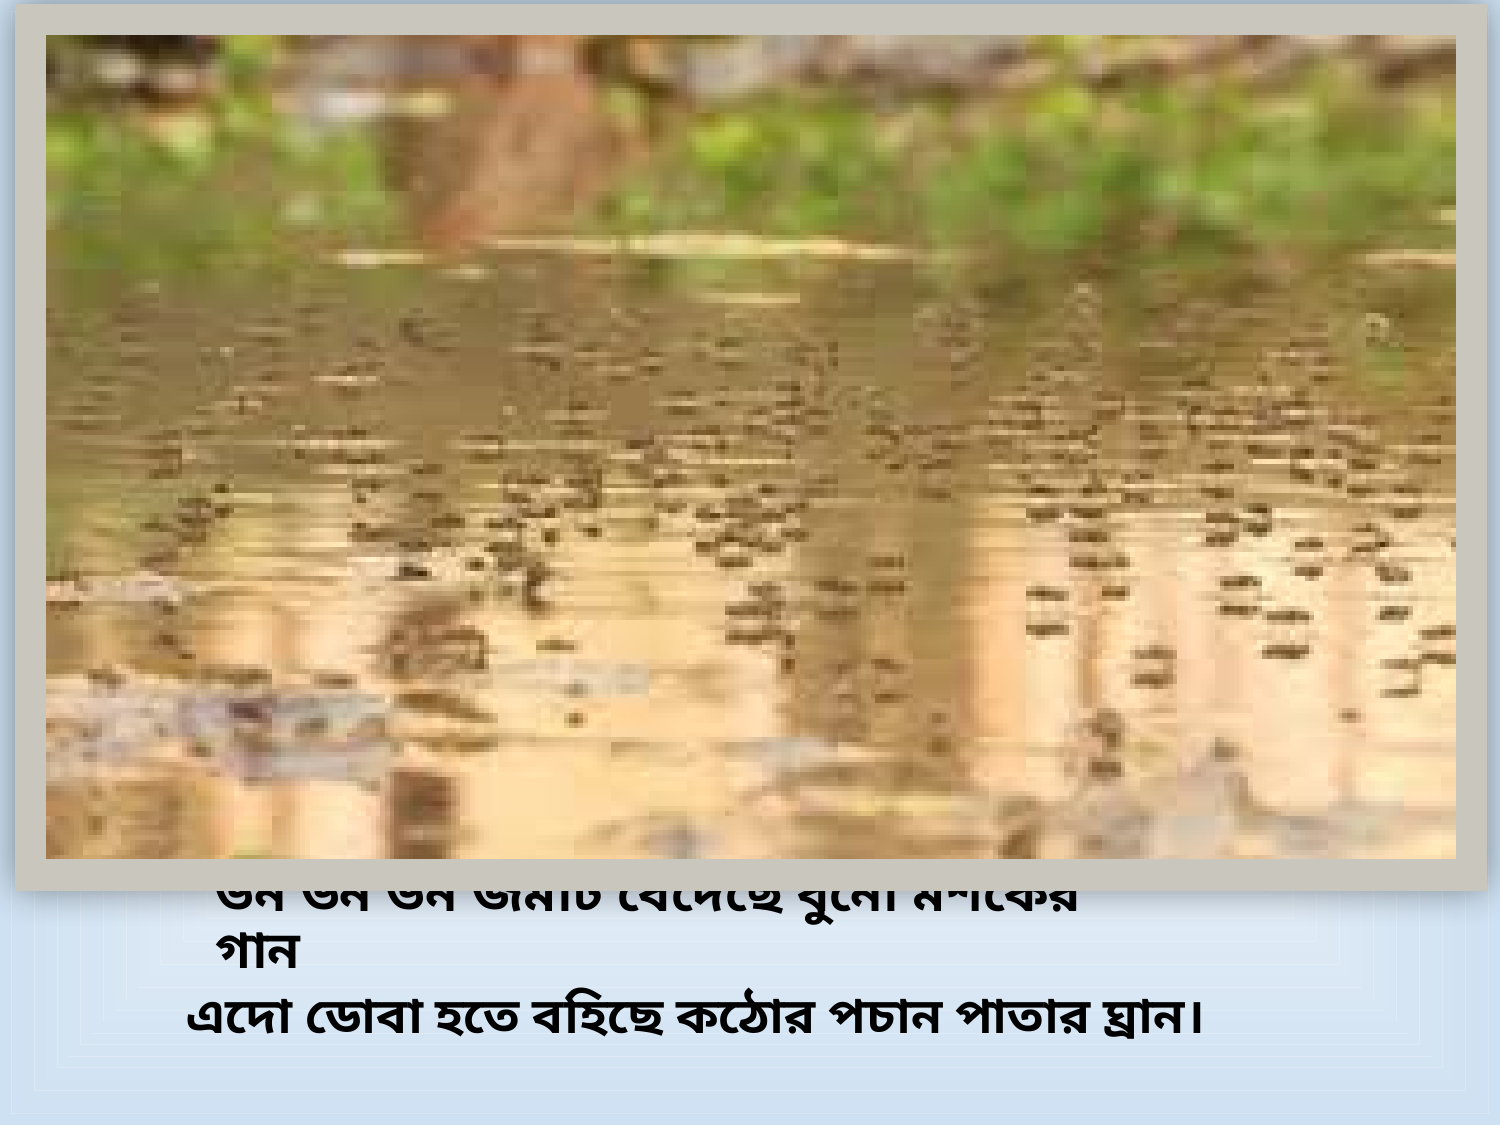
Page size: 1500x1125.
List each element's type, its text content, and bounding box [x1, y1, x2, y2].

picture [46, 35, 1456, 860]
text_box এদো ডোবা হতে বহিছে কঠোর পচান পাতার ঘ্রান। [154, 948, 1275, 1076]
text_box ভন ভন ভন জমাট বেদেছে বুনো মশকের গান [200, 917, 1174, 948]
